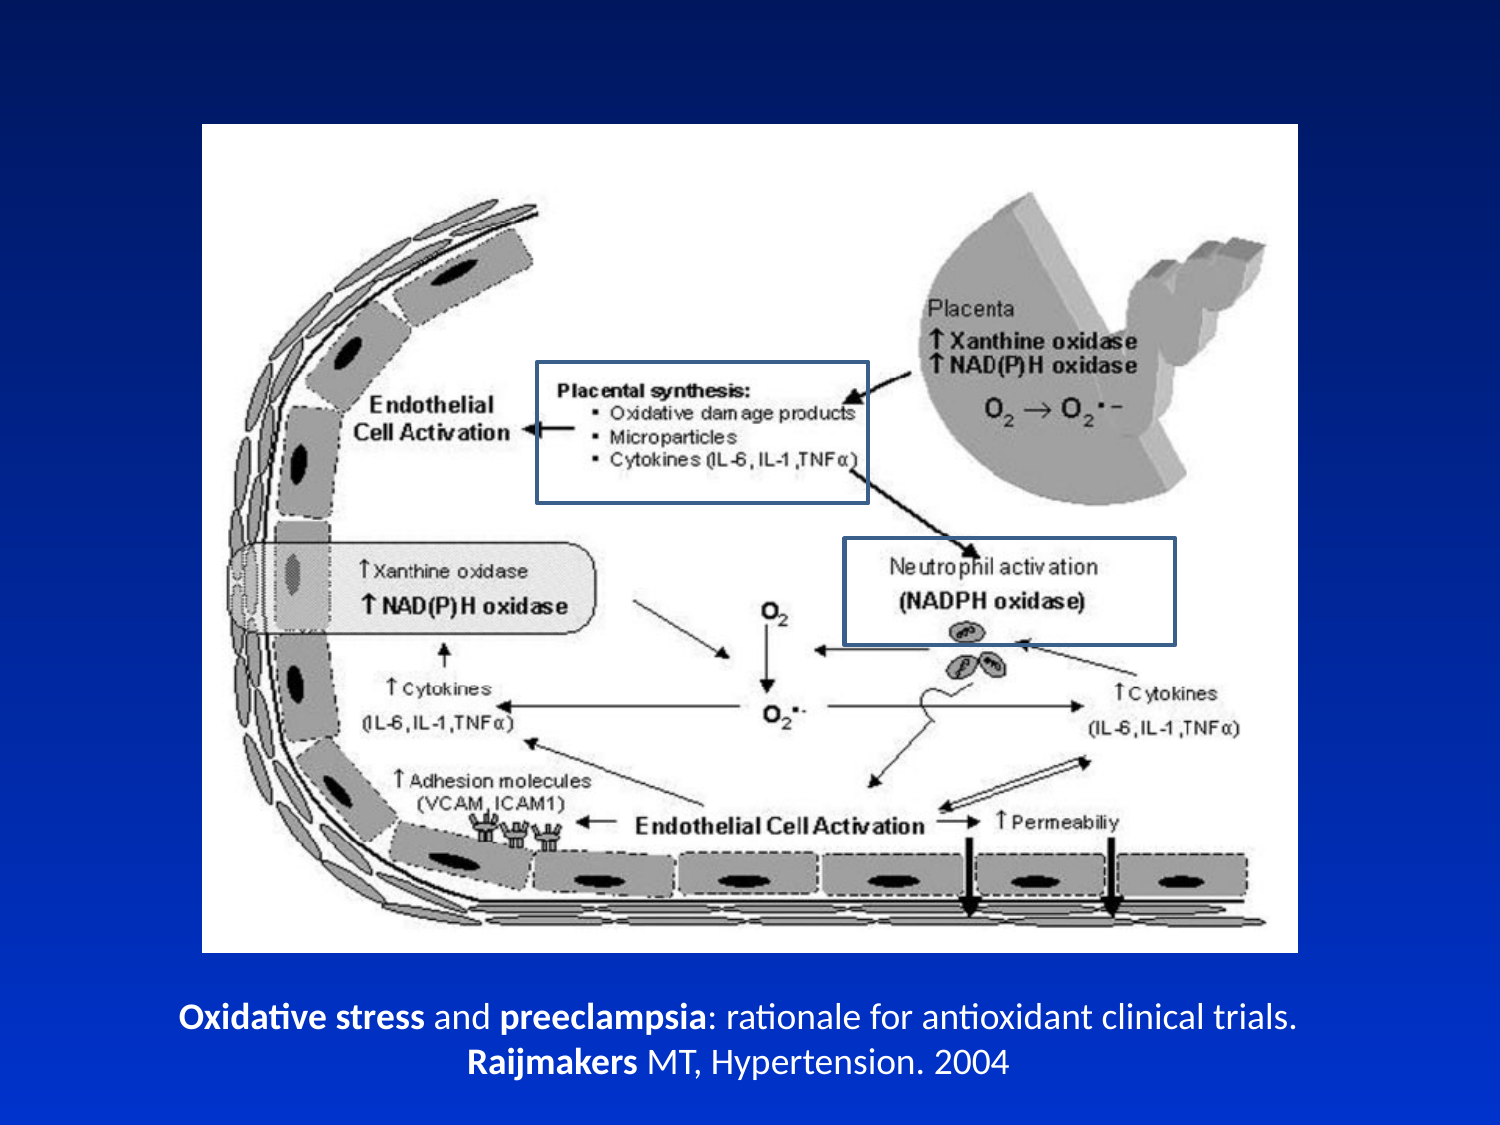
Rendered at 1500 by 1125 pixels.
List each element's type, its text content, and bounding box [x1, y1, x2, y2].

picture [202, 123, 1298, 953]
text_box Oxidative stress and preeclampsia: rationale for antioxidant clinical trials. Raijmakers MT, Hypertension. 2004 [100, 1000, 1376, 1118]
